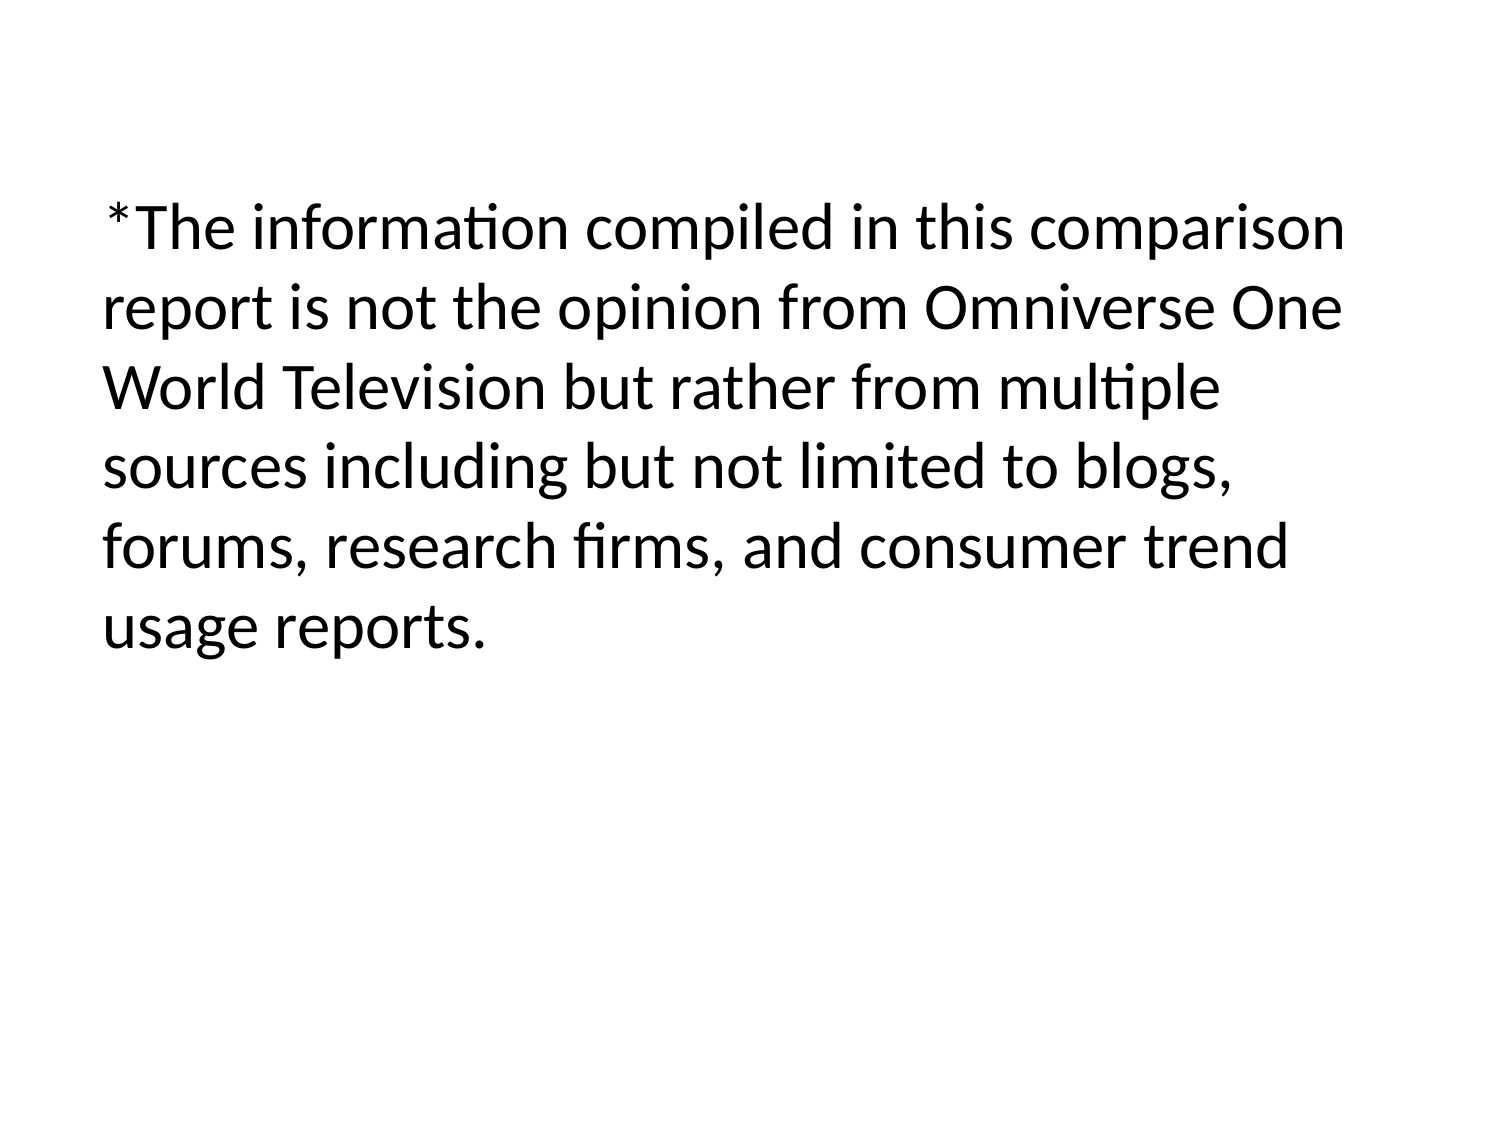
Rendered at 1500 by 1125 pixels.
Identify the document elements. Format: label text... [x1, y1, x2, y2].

list *The information compiled in this comparison report is not the opinion from Omniverse One World Television but rather from multiple sources including but not limited to blogs, forums, research firms, and consumer trend usage reports. [87, 174, 1438, 918]
